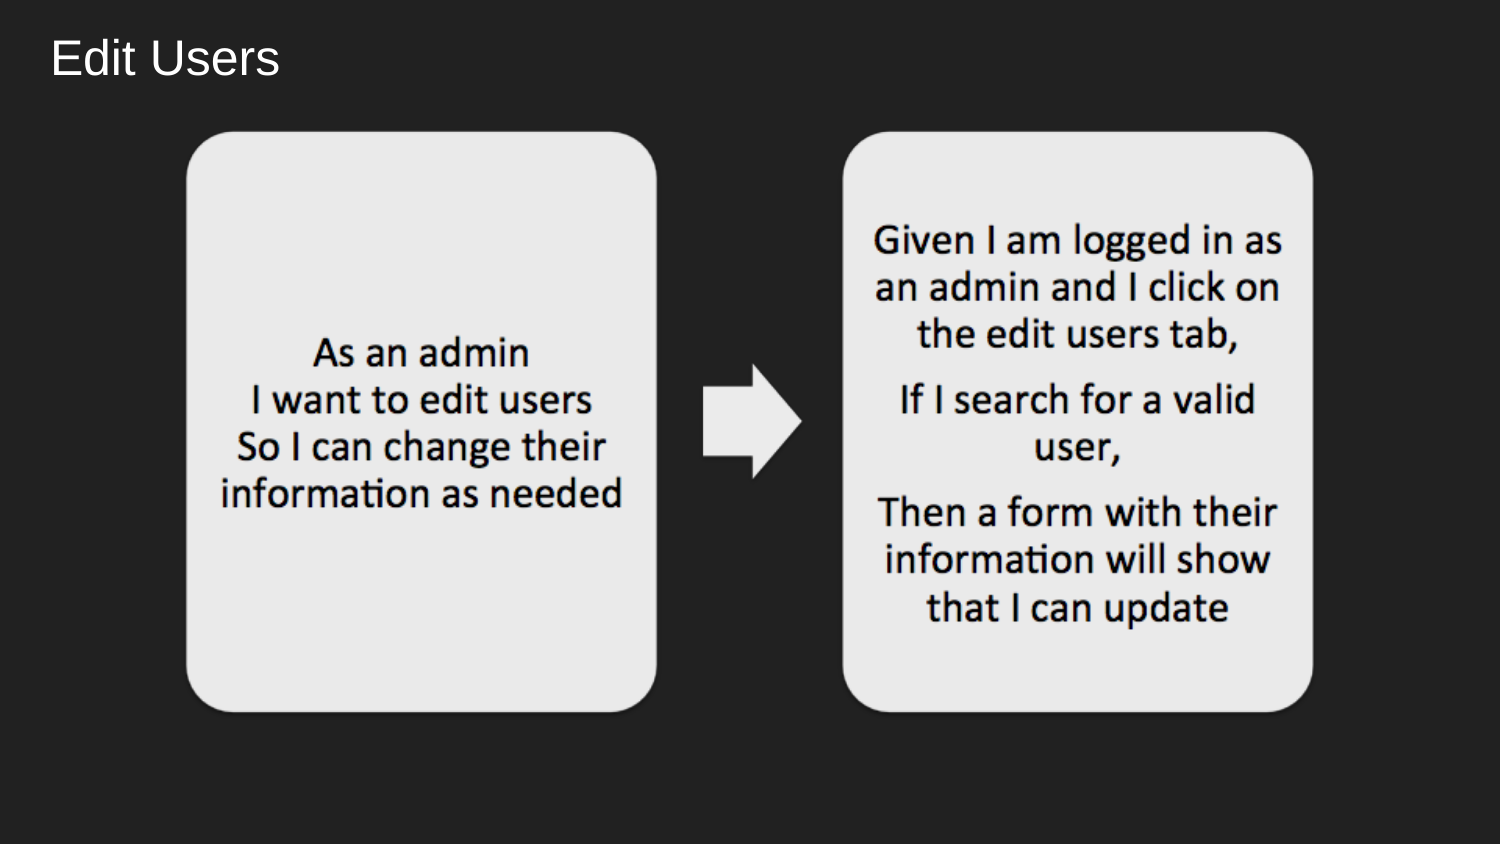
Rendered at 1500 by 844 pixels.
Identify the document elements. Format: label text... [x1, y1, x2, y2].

picture [177, 0, 1323, 844]
text_box Edit Users [34, 10, 172, 66]
